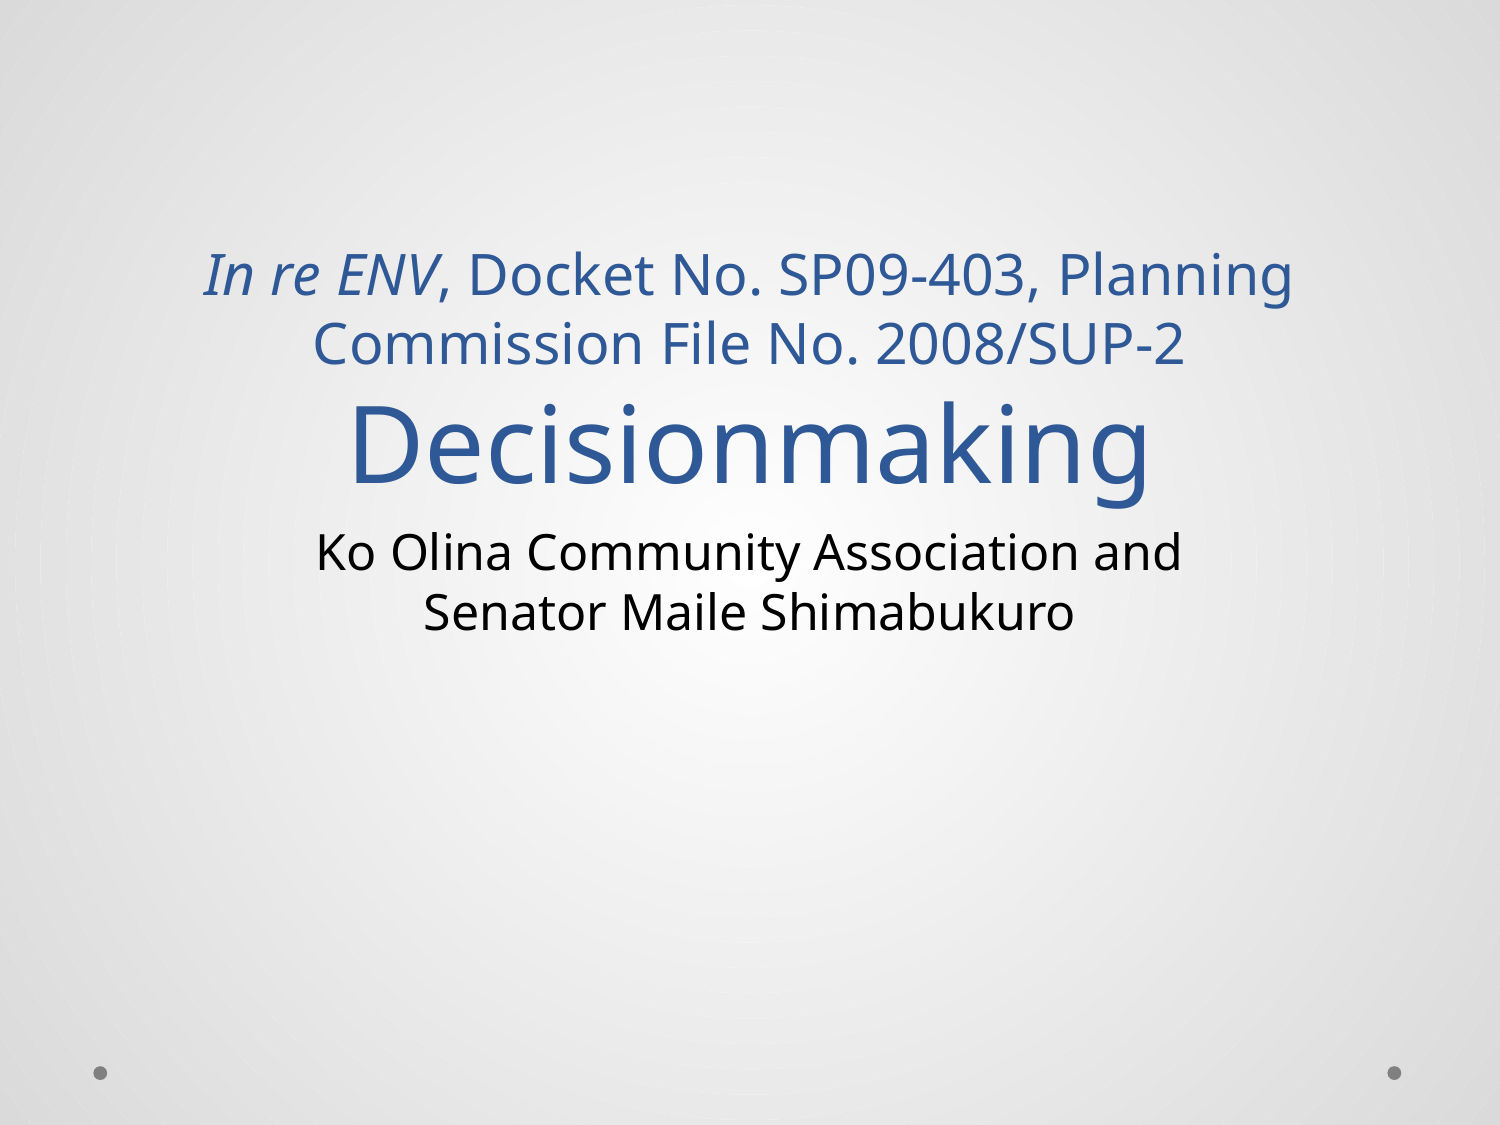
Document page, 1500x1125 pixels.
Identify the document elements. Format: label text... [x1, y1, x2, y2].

subtitle Ko Olina Community Association and Senator Maile Shimabukuro [225, 512, 1275, 900]
title In re ENV, Docket No. SP09-403, Planning Commission File No. 2008/SUP-2 Decisionmaking [112, 224, 1388, 513]
